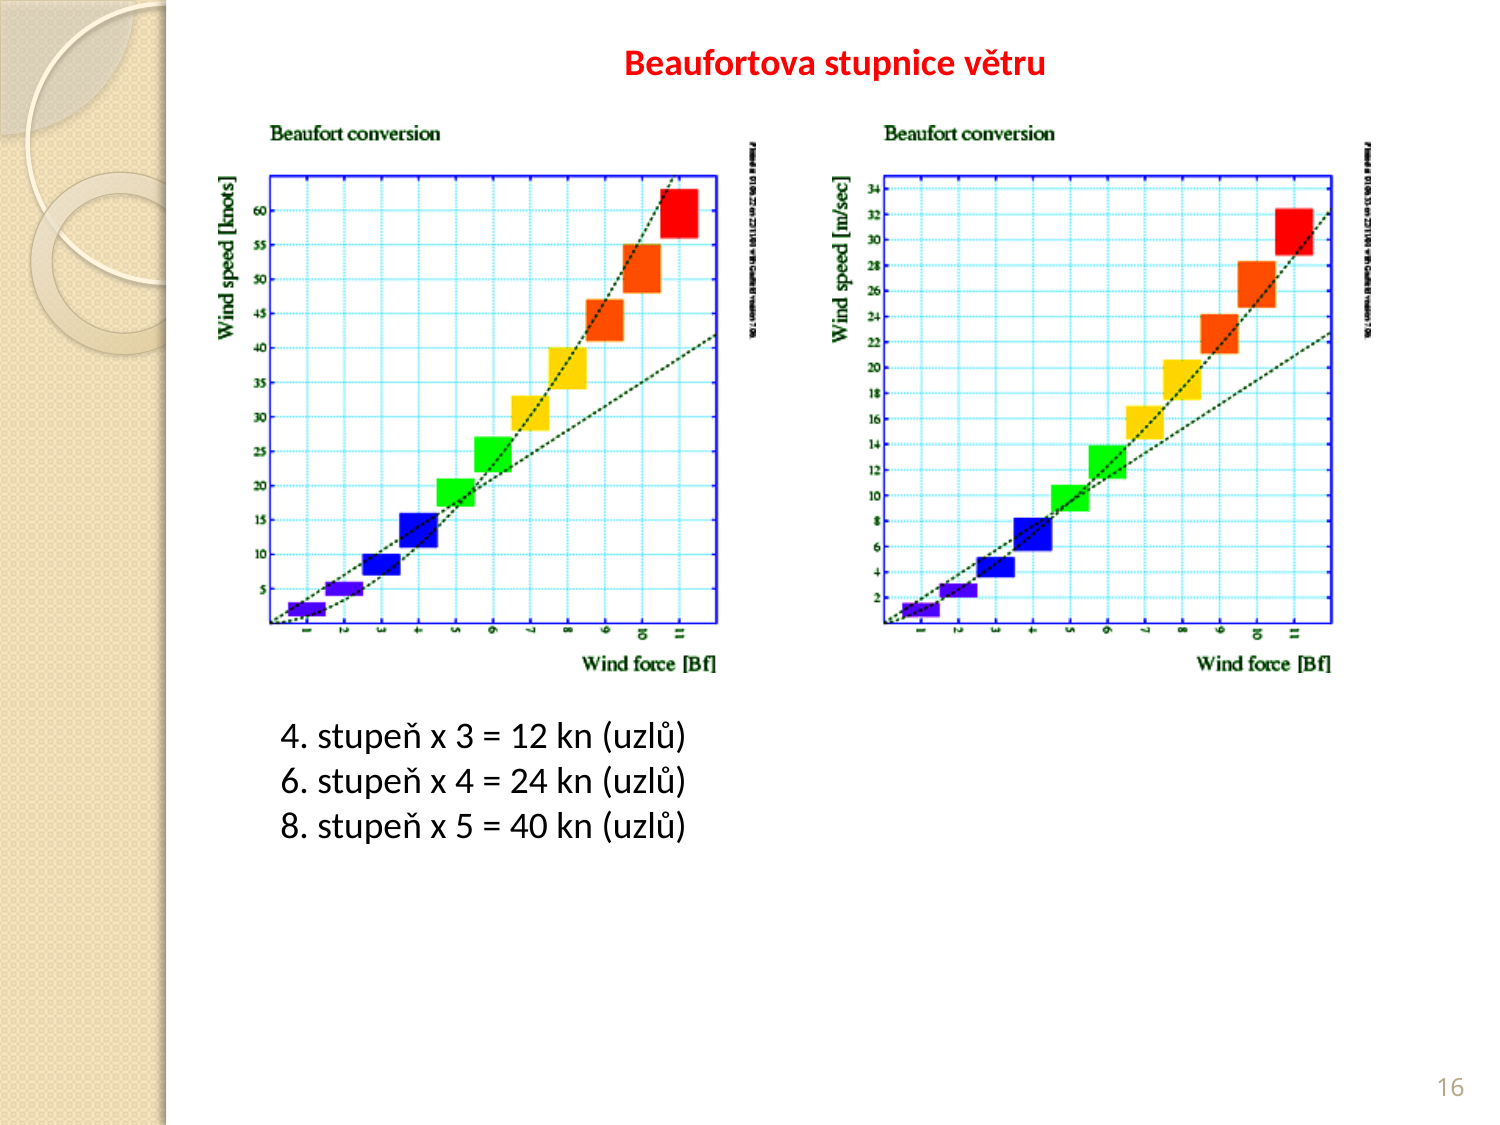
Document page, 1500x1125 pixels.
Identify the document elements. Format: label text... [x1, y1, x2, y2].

picture [832, 125, 1371, 673]
text_box Beaufortova stupnice větru [171, 30, 1500, 91]
text_box 4. stupeň x 3 = 12 kn (uzlů) 6. stupeň x 4 = 24 kn (uzlů) 8. stupeň x 5 = 40 kn (uzlů) [265, 704, 750, 854]
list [218, 125, 757, 673]
slide_number 16 [1413, 1034, 1488, 1113]
